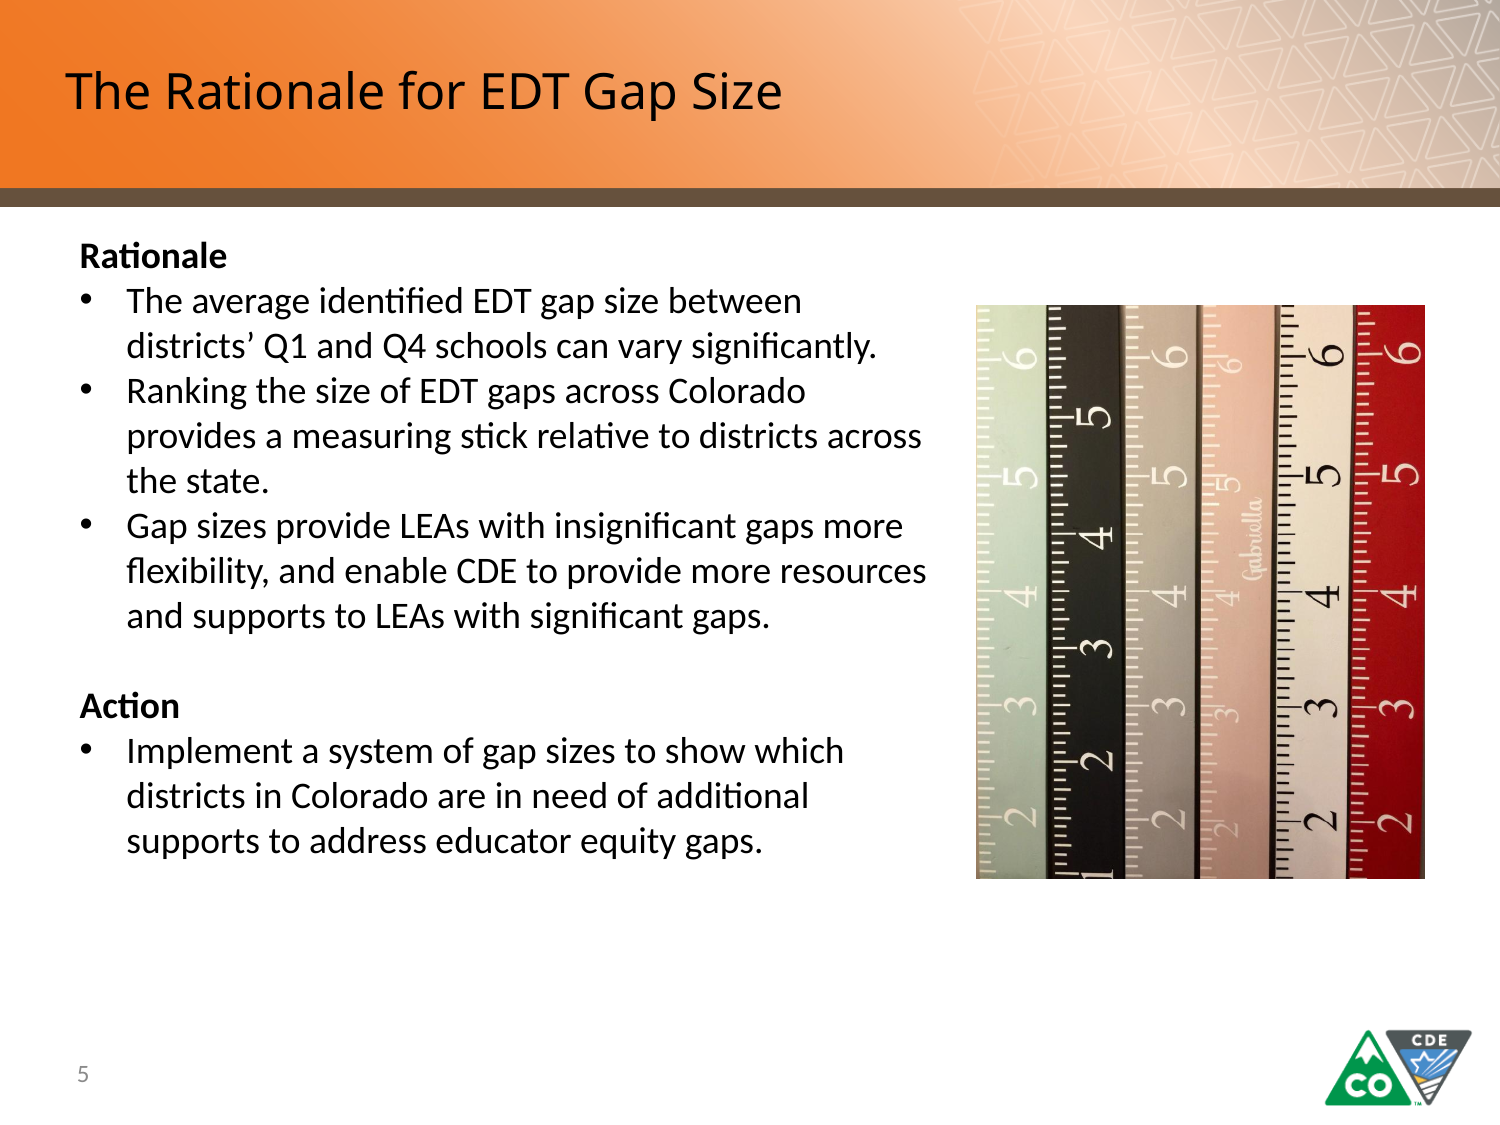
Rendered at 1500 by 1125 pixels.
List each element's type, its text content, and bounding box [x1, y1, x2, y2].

picture [0, 0, 1500, 207]
text_box Rationale The average identified EDT gap size between districts’ Q1 and Q4 schools can vary significantly. Ranking the size of EDT gaps across Colorado provides a measuring stick relative to districts across the state. Gap sizes provide LEAs with insignificant gaps more flexibility, and enable CDE to provide more resources and supports to LEAs with significant gaps. Action Implement a system of gap sizes to show which districts in Colorado are in need of additional supports to address educator equity gaps. [64, 223, 948, 868]
title The Rationale for EDT Gap Size [64, 59, 1500, 161]
picture [976, 305, 1425, 880]
slide_number 5 [45, 1042, 122, 1103]
picture [1312, 1021, 1482, 1113]
